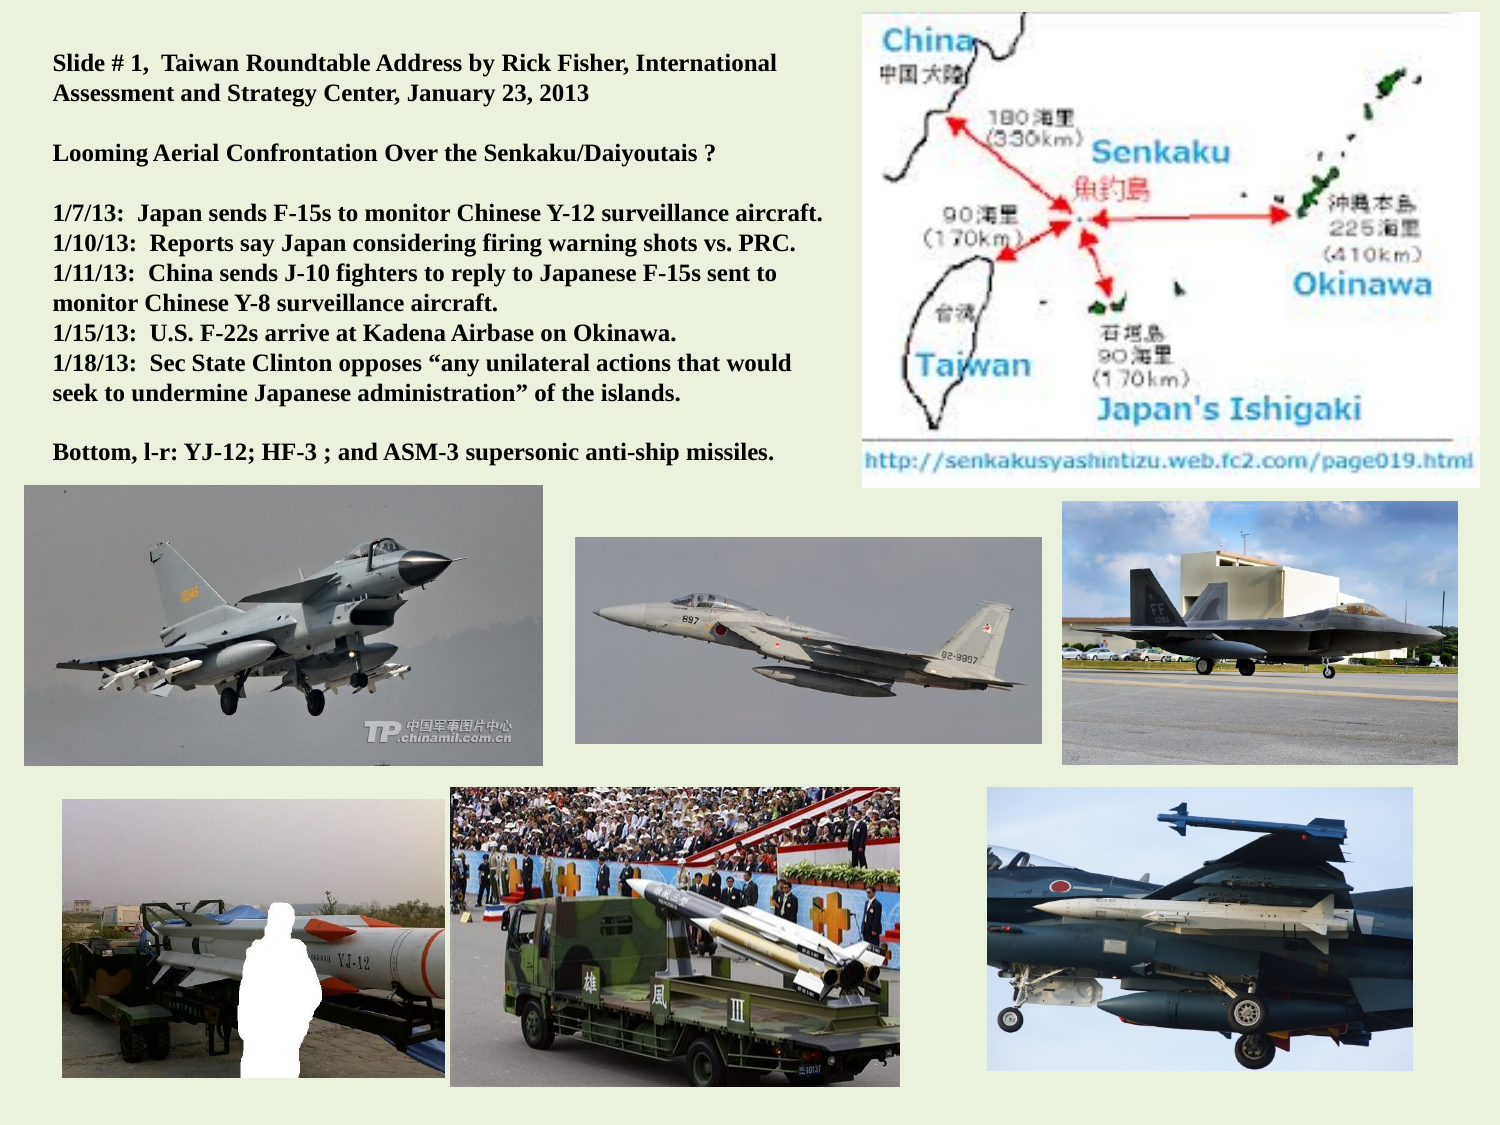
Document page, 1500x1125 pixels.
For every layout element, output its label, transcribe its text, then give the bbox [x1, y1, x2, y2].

picture [862, 12, 1480, 488]
picture [449, 787, 901, 1087]
picture [574, 537, 1042, 745]
picture [987, 787, 1413, 1071]
picture [1062, 501, 1458, 765]
title Slide # 1, Taiwan Roundtable Address by Rick Fisher, International Assessment and Strategy Center, January 23, 2013 Looming Aerial Confrontation Over the Senkaku/Daiyoutais ? 1/7/13: Japan sends F-15s to monitor Chinese Y-12 surveillance aircraft. 1/10/13: Reports say Japan considering firing warning shots vs. PRC. 1/11/13: China sends J-10 fighters to reply to Japanese F-15s sent to monitor Chinese Y-8 surveillance aircraft. 1/15/13: U.S. F-22s arrive at Kadena Airbase on Okinawa. 1/18/13: Sec State Clinton opposes “any unilateral actions that would seek to undermine Japanese administration” of the islands. Bottom, l-r: YJ-12; HF-3 ; and ASM-3 supersonic anti-ship missiles. [37, 37, 857, 475]
picture [24, 485, 544, 766]
picture [62, 799, 445, 1078]
